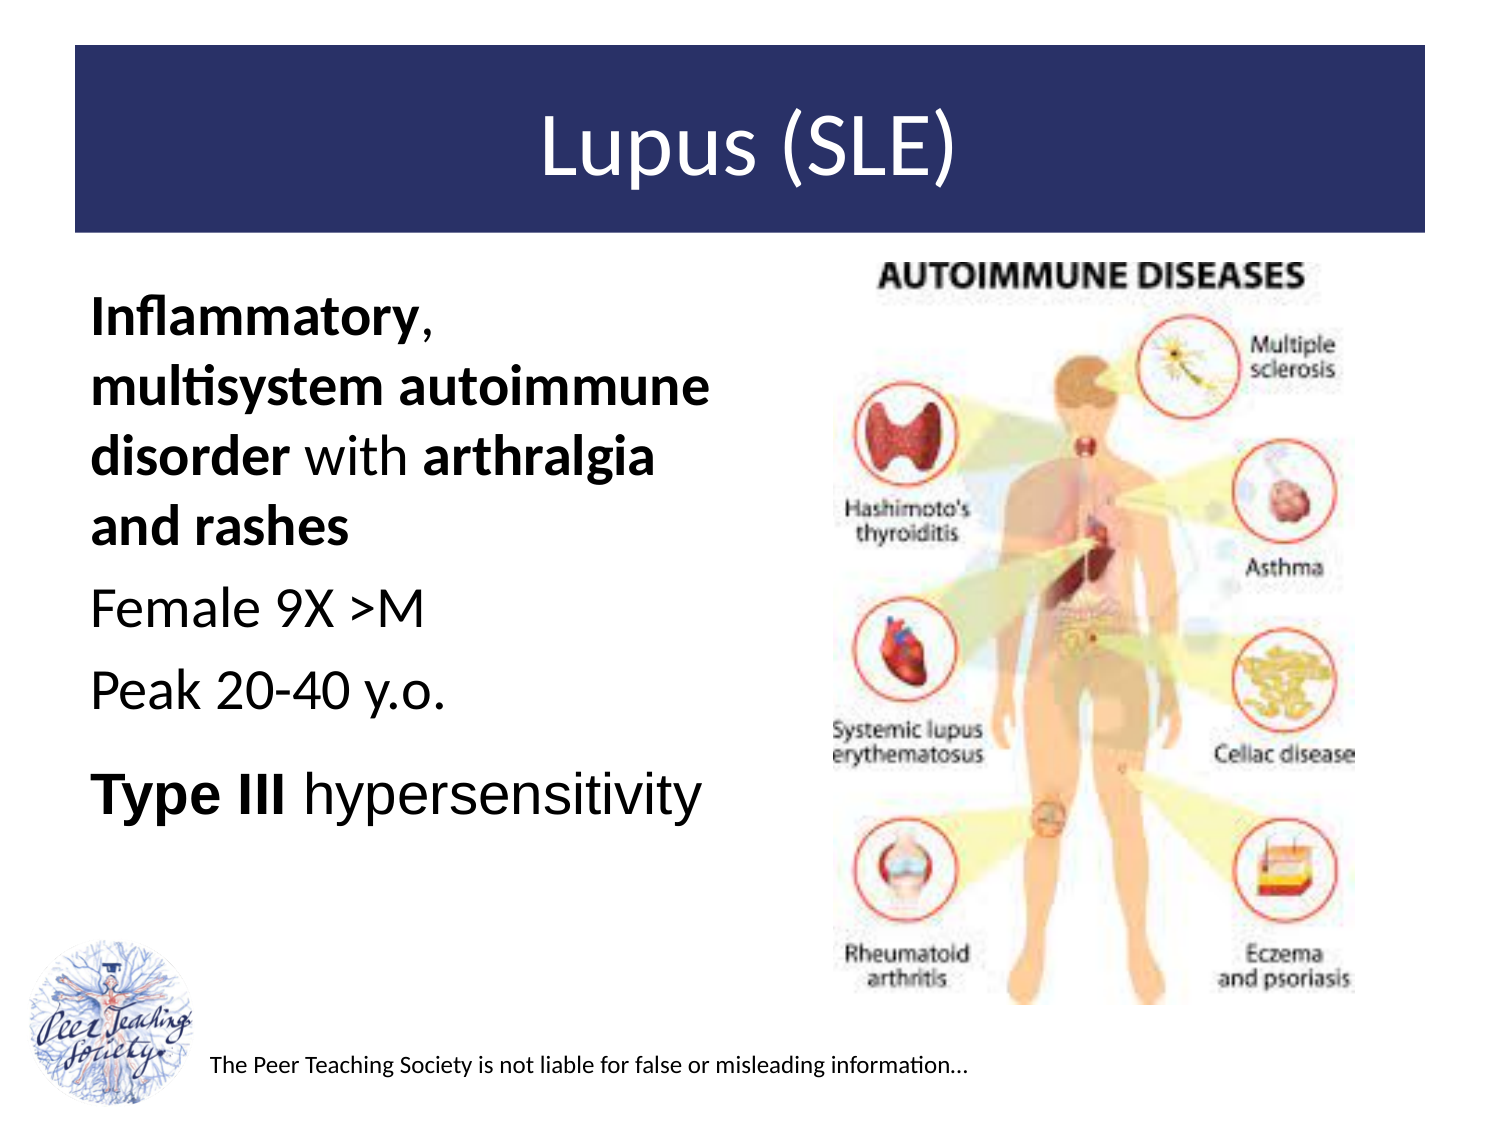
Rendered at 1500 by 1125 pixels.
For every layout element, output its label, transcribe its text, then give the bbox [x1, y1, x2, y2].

list Inflammatory, multisystem autoimmune disorder with arthralgia and rashes Female 9X >M Peak 20-40 y.o. Type III hypersensitivity [75, 262, 738, 1005]
picture [26, 938, 195, 1107]
title Lupus (SLE) [75, 45, 1425, 233]
picture [833, 262, 1355, 1006]
